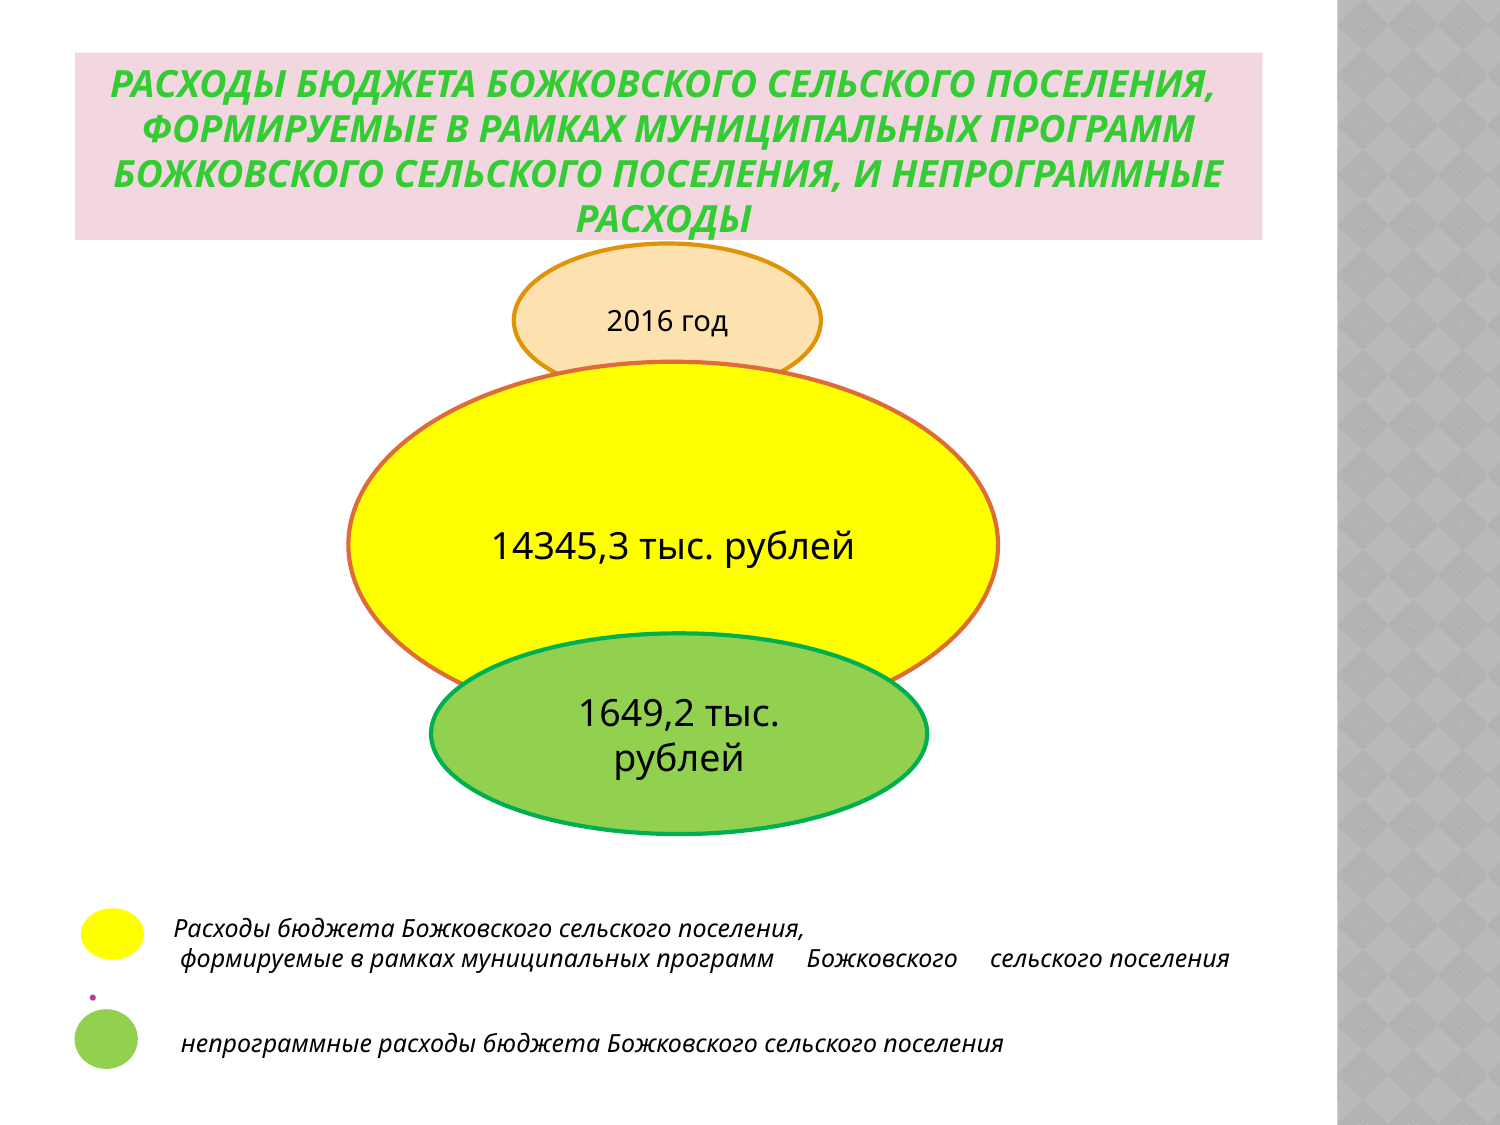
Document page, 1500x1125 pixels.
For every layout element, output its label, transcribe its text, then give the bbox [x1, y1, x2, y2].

text_box [74, 1009, 138, 1069]
list Расходы бюджета Божковского сельского поселения, формируемые в рамках муниципальных программ Божковского сельского поселения непрограммные расходы бюджета Божковского сельского поселения [75, 905, 1306, 1059]
text_box 14345,3 тыс. рублей [346, 359, 1001, 685]
text_box 2016 год [511, 241, 824, 373]
text_box [80, 908, 145, 960]
title Расходы бюджета Божковского сельского поселения, формируемые в рамках муниципальных программ Божковского сельского поселения, и непрограммные расходы [75, 52, 1263, 240]
text_box 1649,2 тыс. рублей [428, 631, 930, 837]
